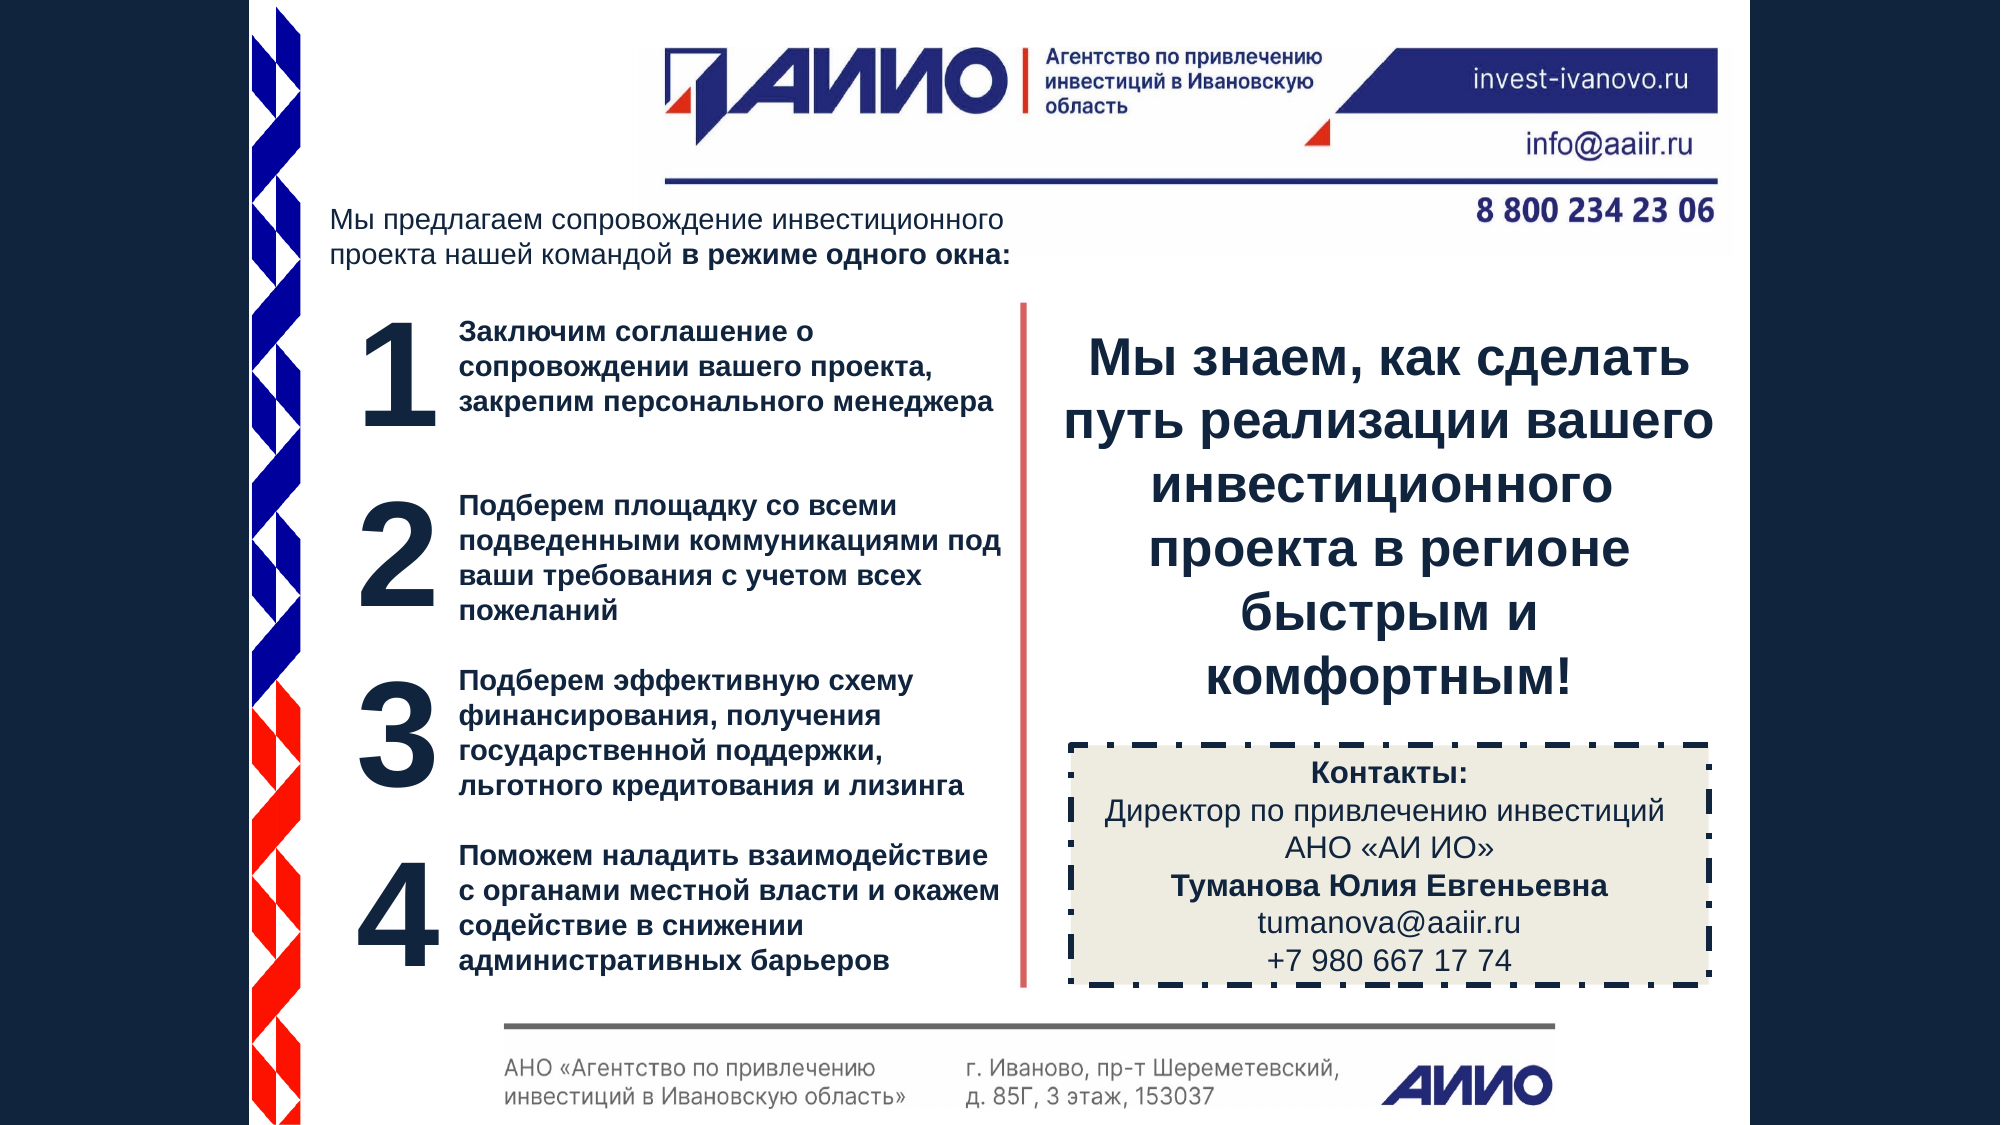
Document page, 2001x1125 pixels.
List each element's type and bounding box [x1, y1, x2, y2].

picture [249, 0, 1750, 1125]
